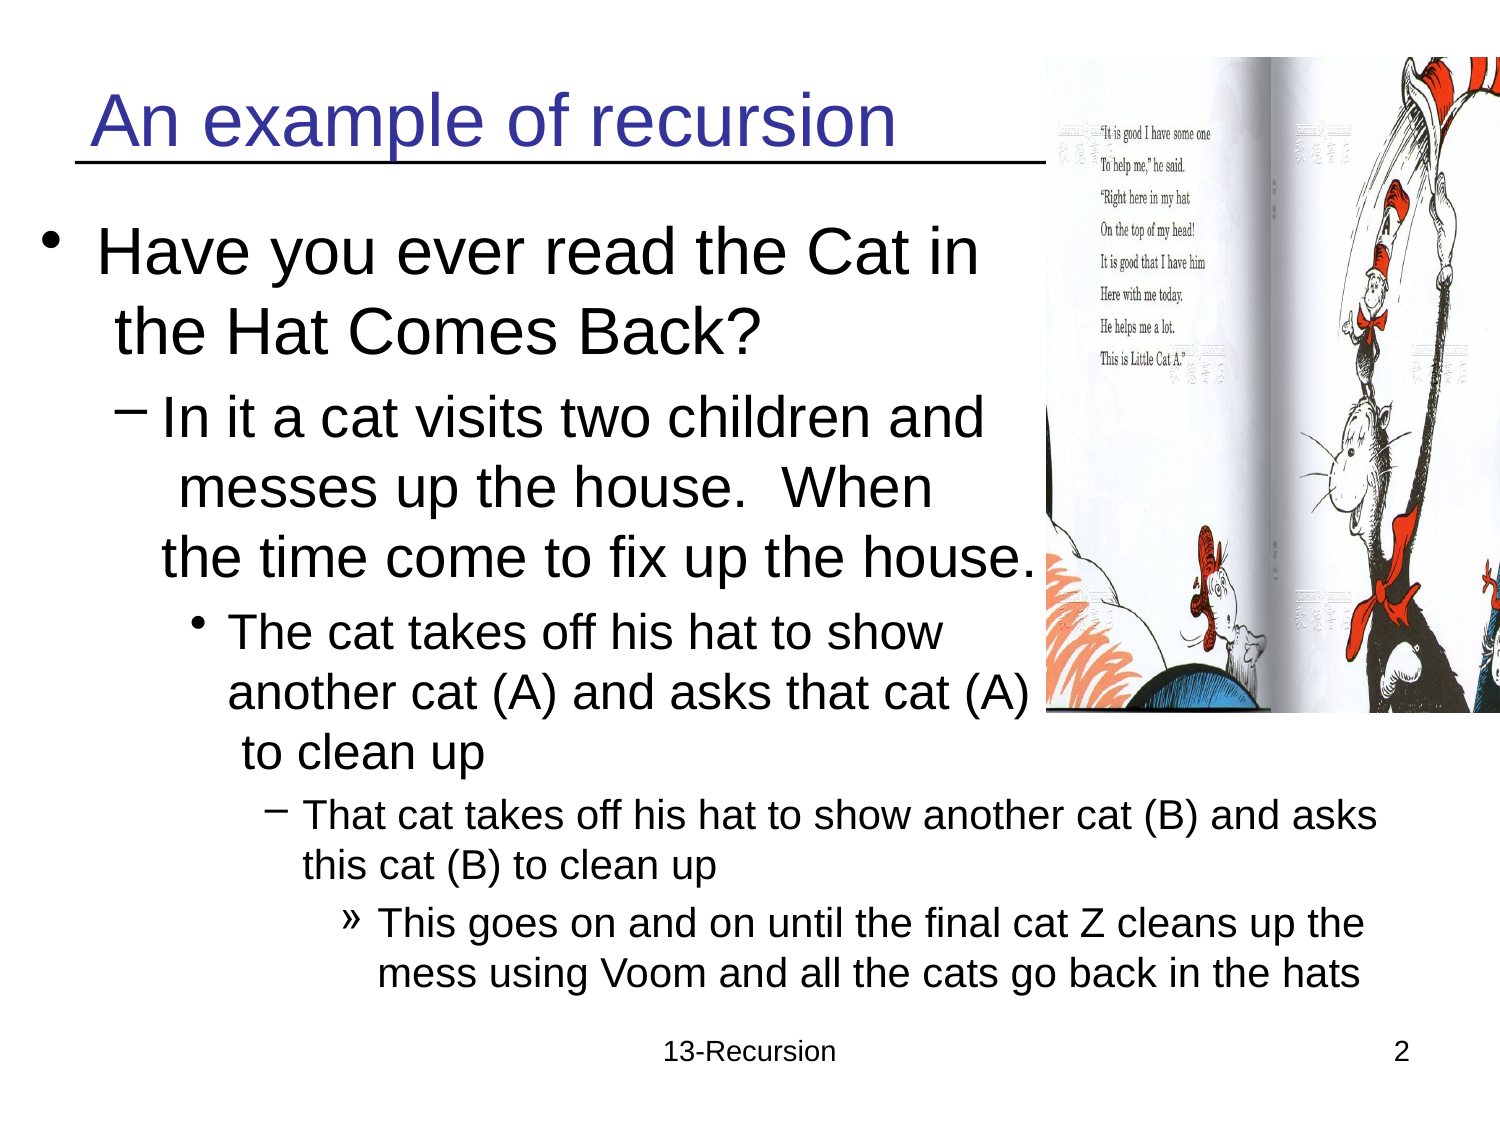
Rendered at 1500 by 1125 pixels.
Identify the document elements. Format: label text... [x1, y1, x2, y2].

list Have you ever read the Cat in the Hat Comes Back? In it a cat visits two children and messes up the house. When the time come to fix up the house. The cat takes off his hat to show another cat (A) and asks that cat (A) to clean up That cat takes off his hat to show another cat (B) and asks this cat (B) to clean up This goes on and on until the final cat Z cleans up the mess using Voom and all the cats go back in the hats [24, 200, 1425, 1005]
picture [1046, 57, 1500, 713]
slide_number 2 [1074, 1024, 1425, 1103]
title An example of recursion [75, 45, 1425, 188]
footer 13-Recursion [512, 1024, 988, 1103]
